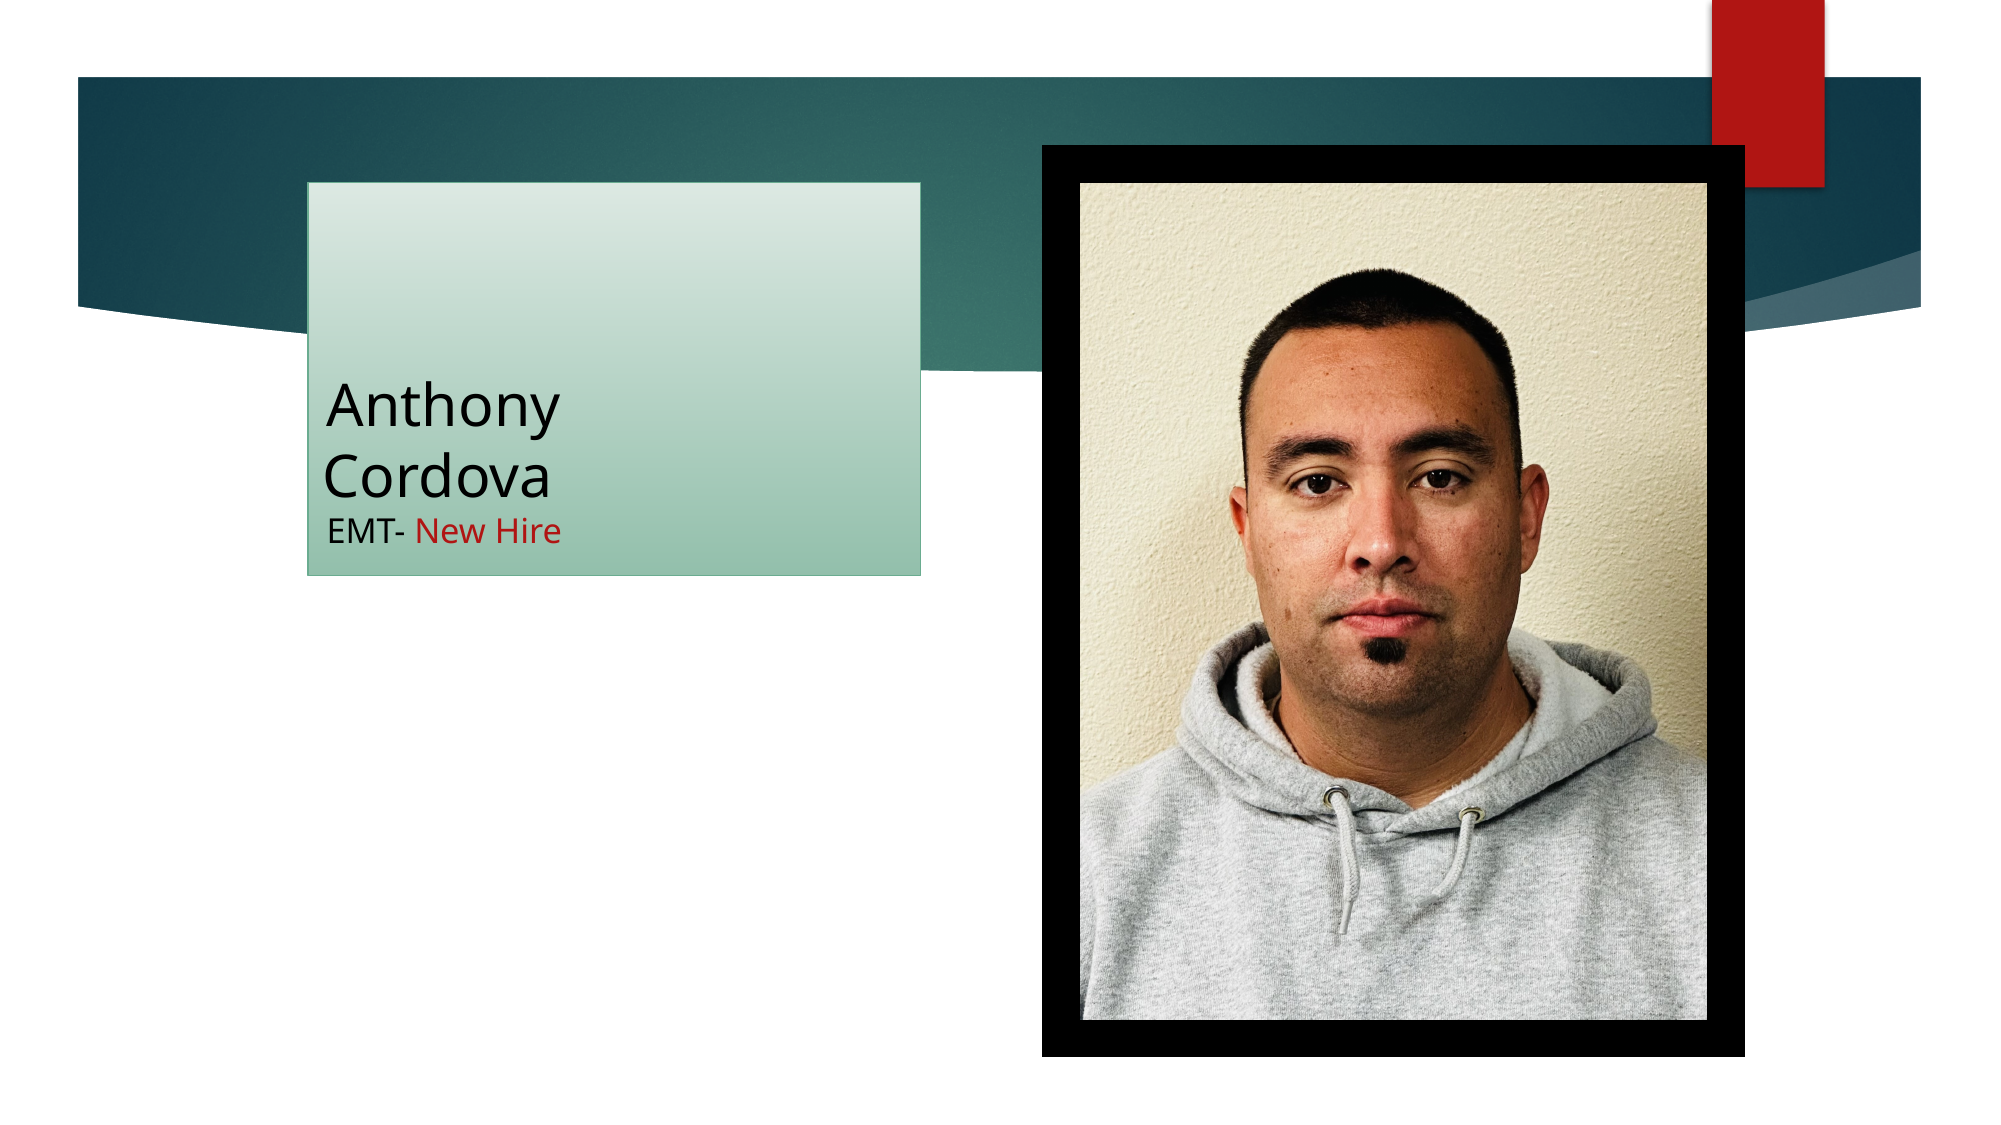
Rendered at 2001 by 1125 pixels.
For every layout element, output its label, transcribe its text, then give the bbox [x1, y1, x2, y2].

title Anthony Cordova EMT- New Hire [307, 182, 921, 576]
picture [1079, 182, 1708, 1020]
